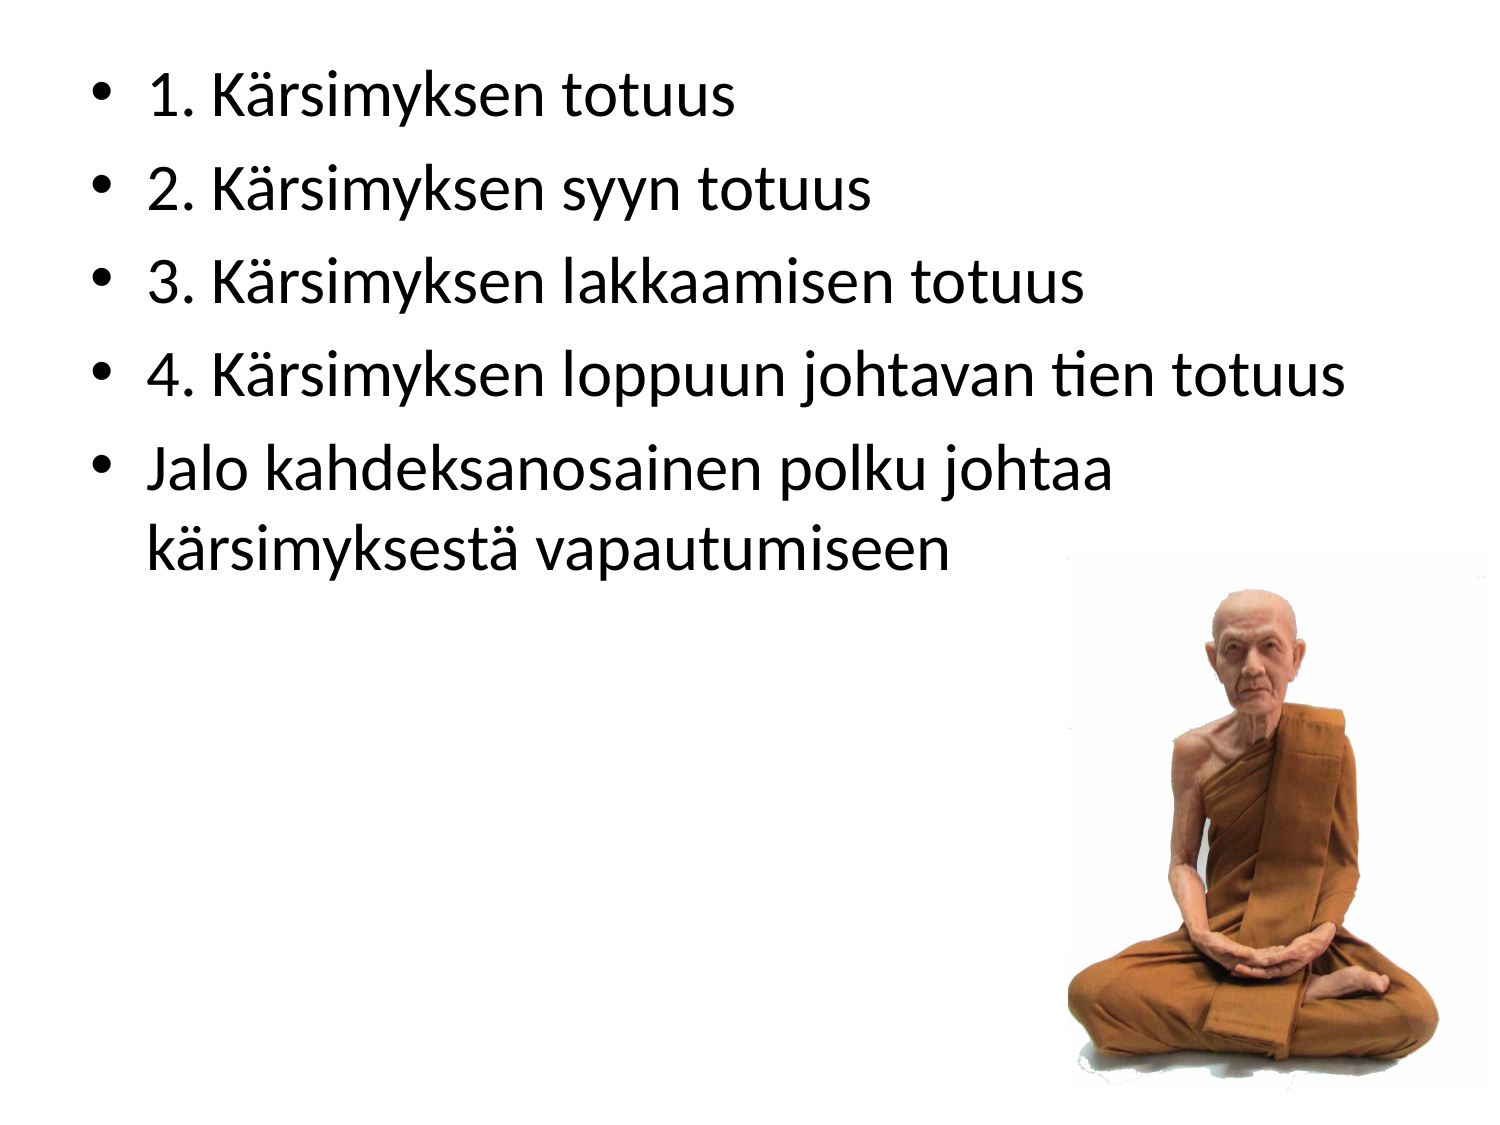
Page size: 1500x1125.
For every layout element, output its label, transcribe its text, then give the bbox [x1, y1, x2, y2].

list 1. Kärsimyksen totuus 2. Kärsimyksen syyn totuus 3. Kärsimyksen lakkaamisen totuus 4. Kärsimyksen loppuun johtavan tien totuus Jalo kahdeksanosainen polku johtaa kärsimyksestä vapautumiseen [75, 42, 1425, 1005]
picture [1068, 550, 1489, 1090]
